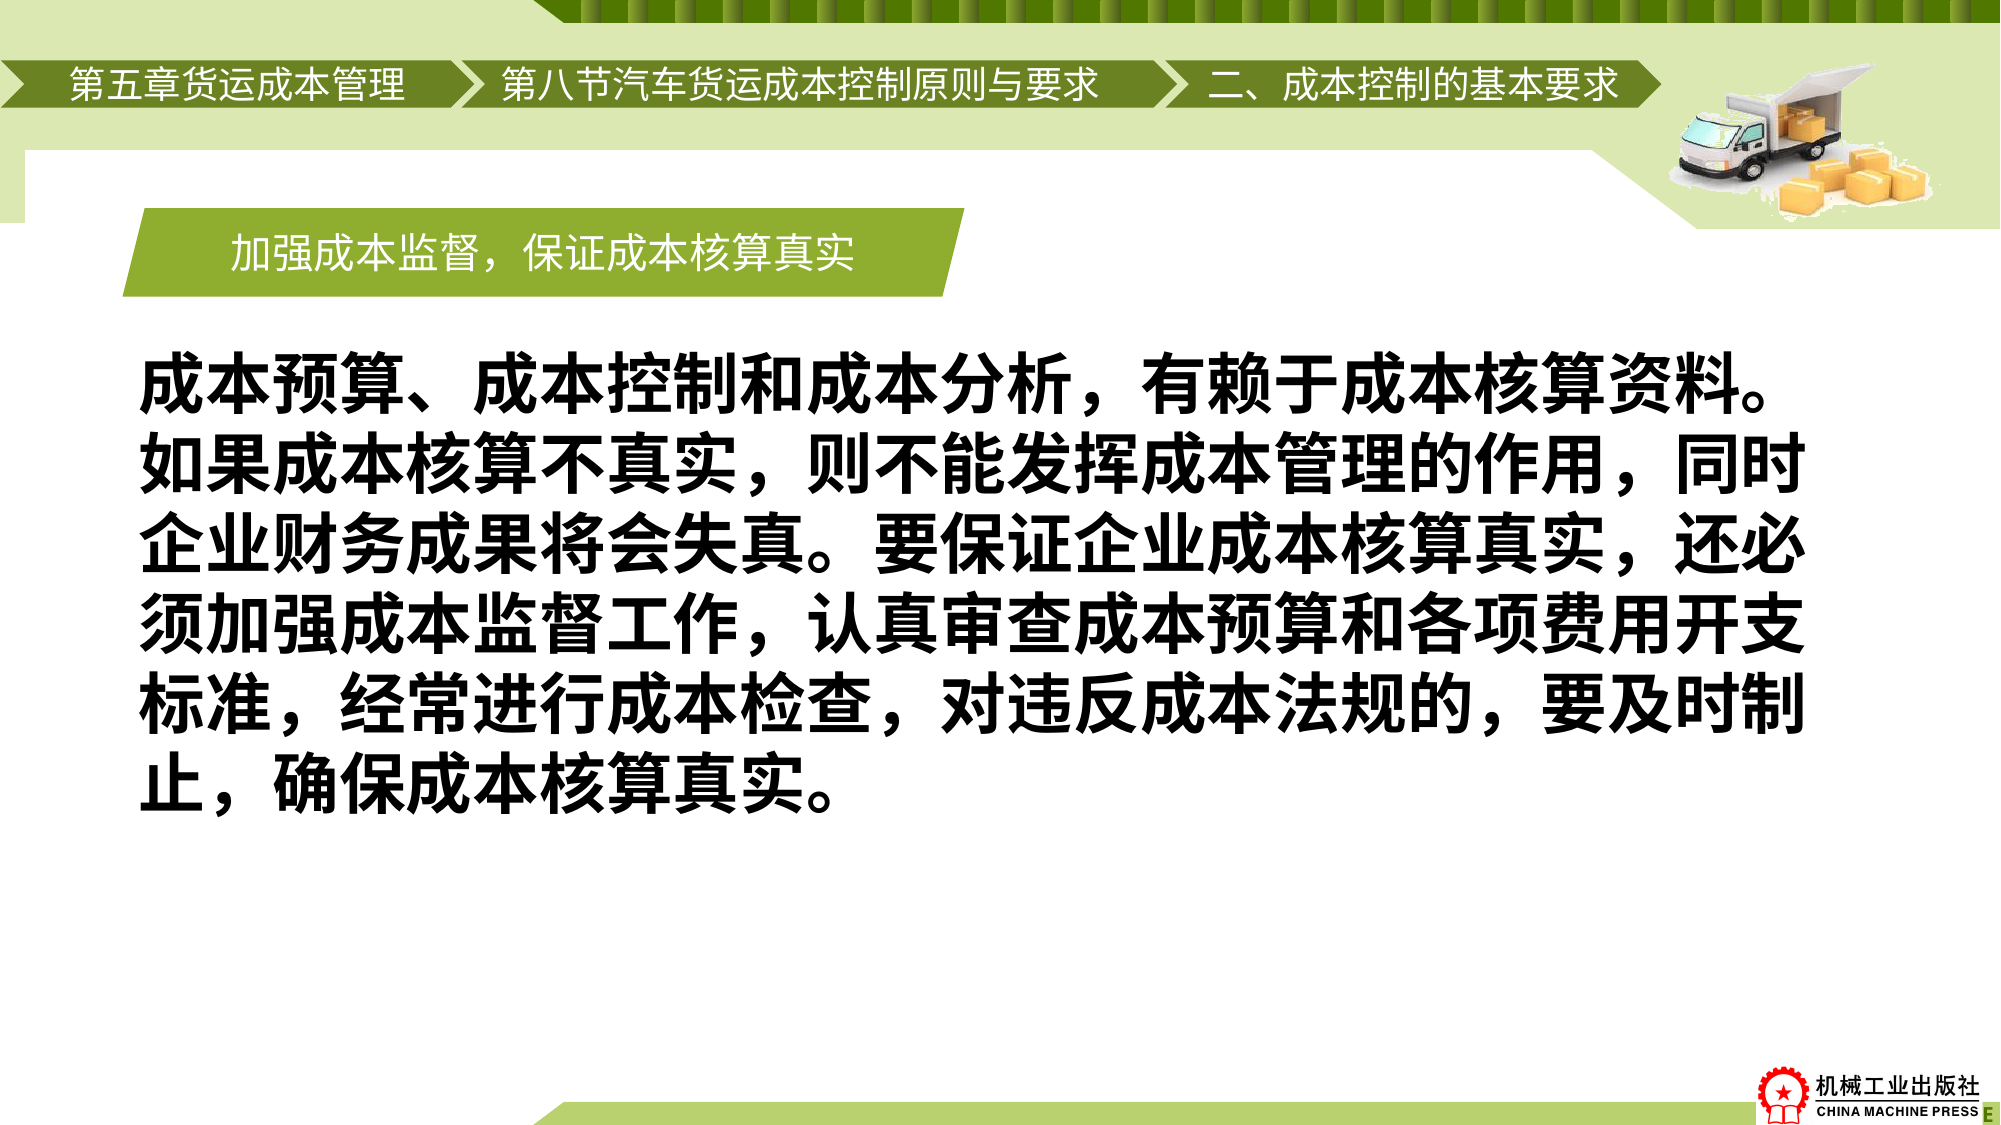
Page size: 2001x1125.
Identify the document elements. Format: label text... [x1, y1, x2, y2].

text_box 第五章货运成本管理 [0, 58, 477, 110]
text_box 加强成本监督，保证成本核算真实 [120, 205, 967, 299]
picture [1756, 1065, 1983, 1125]
text_box 二、成本控制的基本要求 [1163, 58, 1664, 110]
title 成本预算、成本控制和成本分析，有赖于成本核算资料。如果成本核算不真实，则不能发挥成本管理的作用，同时企业财务成果将会失真。要保证企业成本核算真实，还必须加强成本监督工作，认真审查成本预算和各项费用开支标准，经常进行成本检查，对违反成本法规的，要及时制止，确保成本核算真实。 [123, 289, 1841, 954]
text_box 第八节汽车货运成本控制原则与要求 [459, 58, 1180, 110]
picture [1659, 53, 1941, 228]
